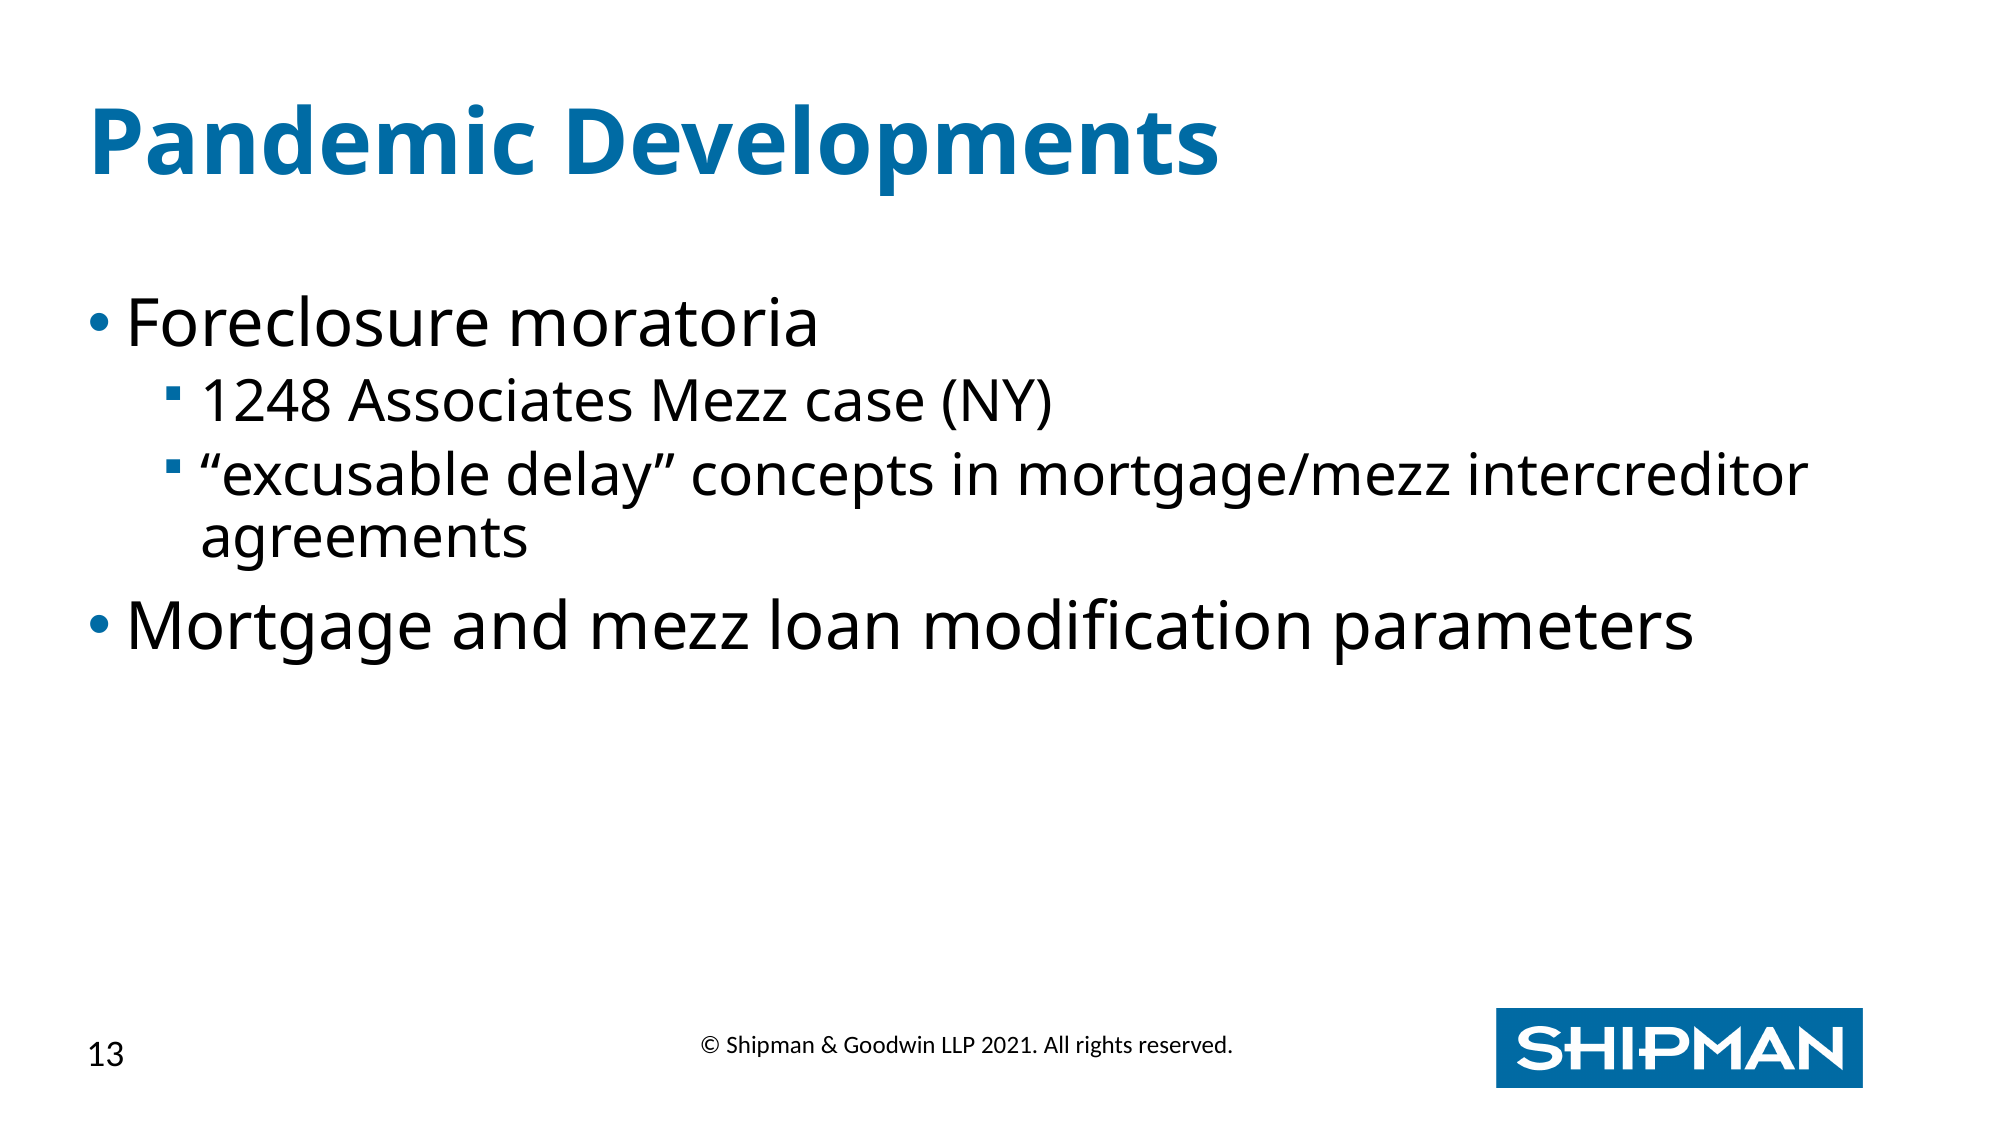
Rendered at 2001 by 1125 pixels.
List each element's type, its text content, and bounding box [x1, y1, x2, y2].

title Pandemic Developments [72, 29, 1935, 261]
list Foreclosure moratoria 1248 Associates Mezz case (NY) “excusable delay” concepts in mortgage/mezz intercreditor agreements Mortgage and mezz loan modification parameters [72, 281, 1935, 1014]
picture [1744, 1028, 1796, 1069]
picture [1799, 1027, 1842, 1069]
slide_number 13 [71, 1021, 522, 1082]
picture [1640, 1027, 1689, 1069]
picture [1623, 1028, 1634, 1069]
picture [1695, 1027, 1741, 1069]
footer © Shipman & Goodwin LLP 2021. All rights reserved. [630, 1021, 1305, 1082]
picture [1518, 1027, 1613, 1072]
